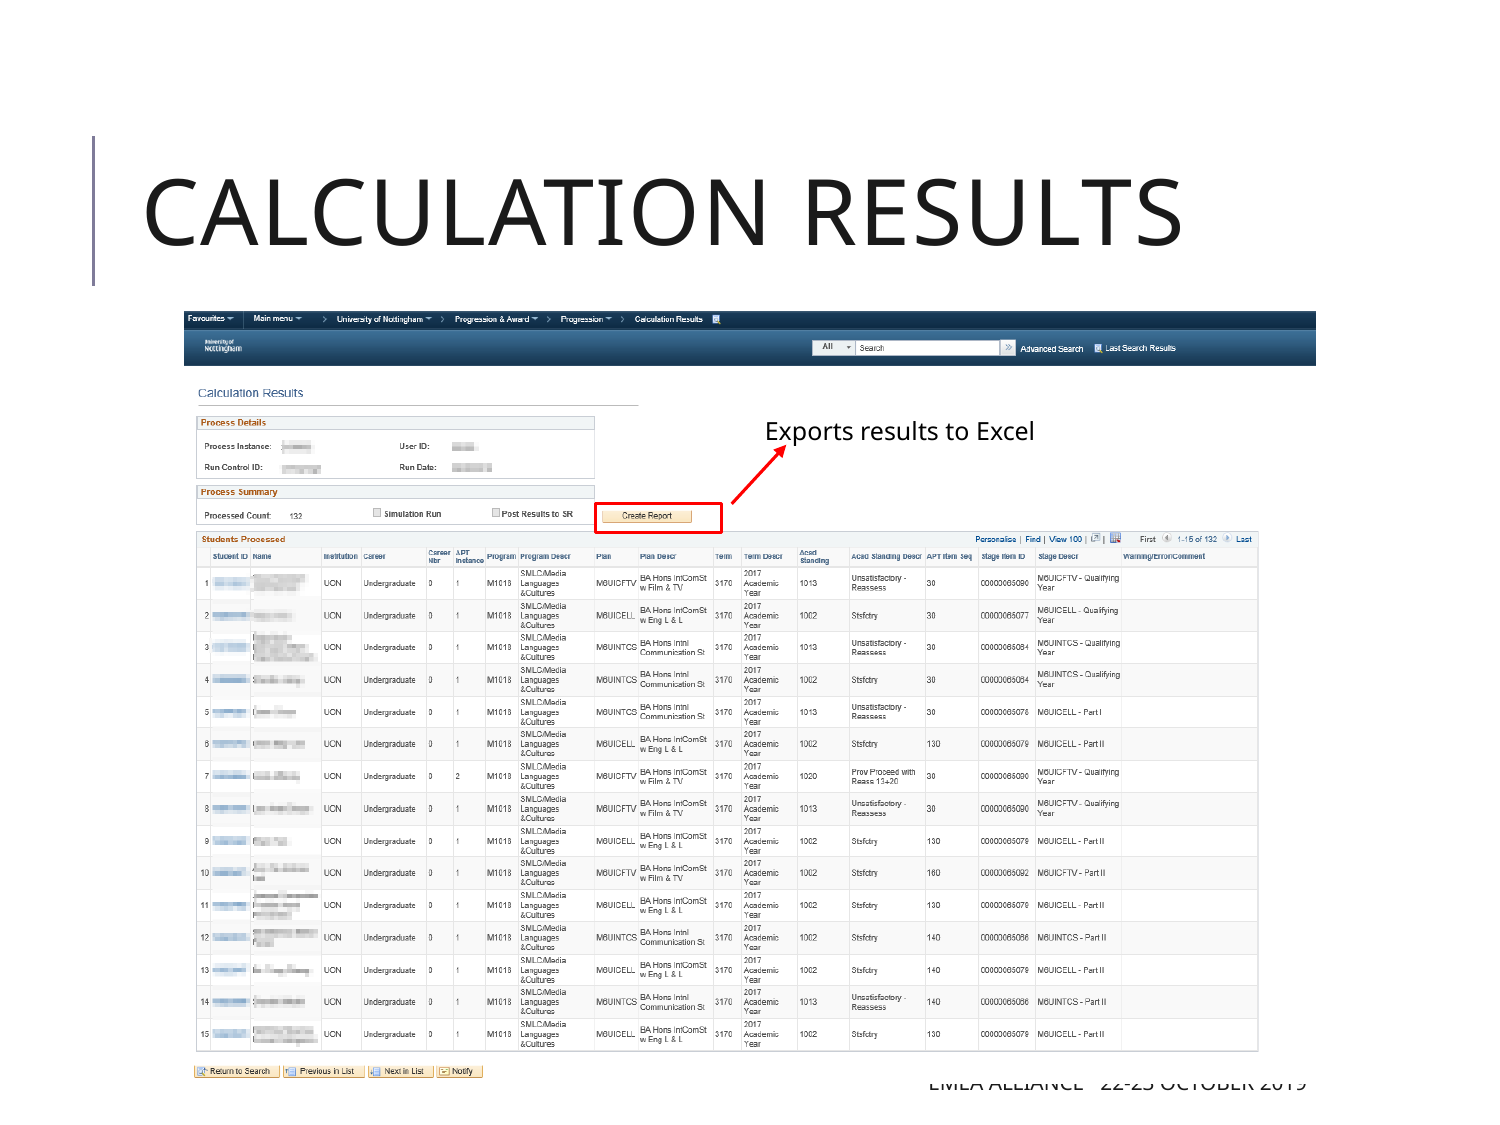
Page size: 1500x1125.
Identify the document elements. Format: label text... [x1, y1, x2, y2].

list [184, 311, 1316, 1085]
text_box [731, 444, 787, 505]
title CALCULATion RESULTS [126, 96, 1322, 342]
footer EMEA Alliance 22-23 October 2019 [595, 1084, 1322, 1107]
